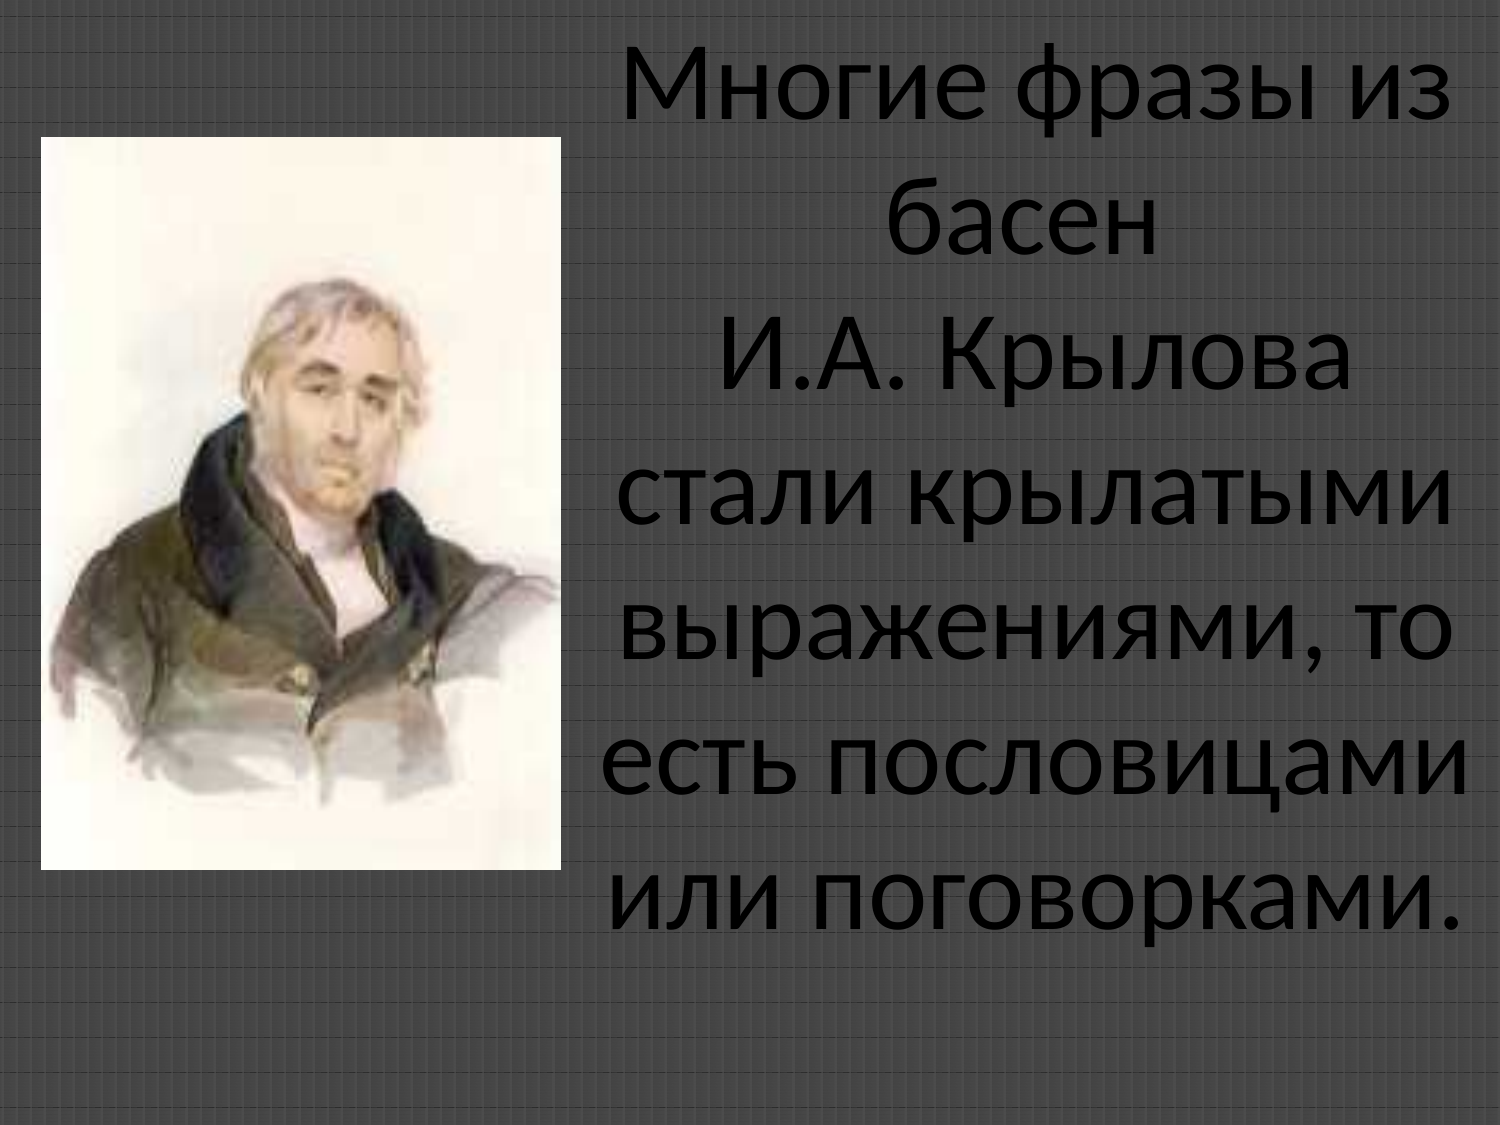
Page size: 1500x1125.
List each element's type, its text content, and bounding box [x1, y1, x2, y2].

text_box Многие фразы из басен И.А. Крылова стали крылатыми выражениями, то есть пословицами или поговорками. [572, 0, 1500, 1005]
picture [0, 0, 1500, 1125]
